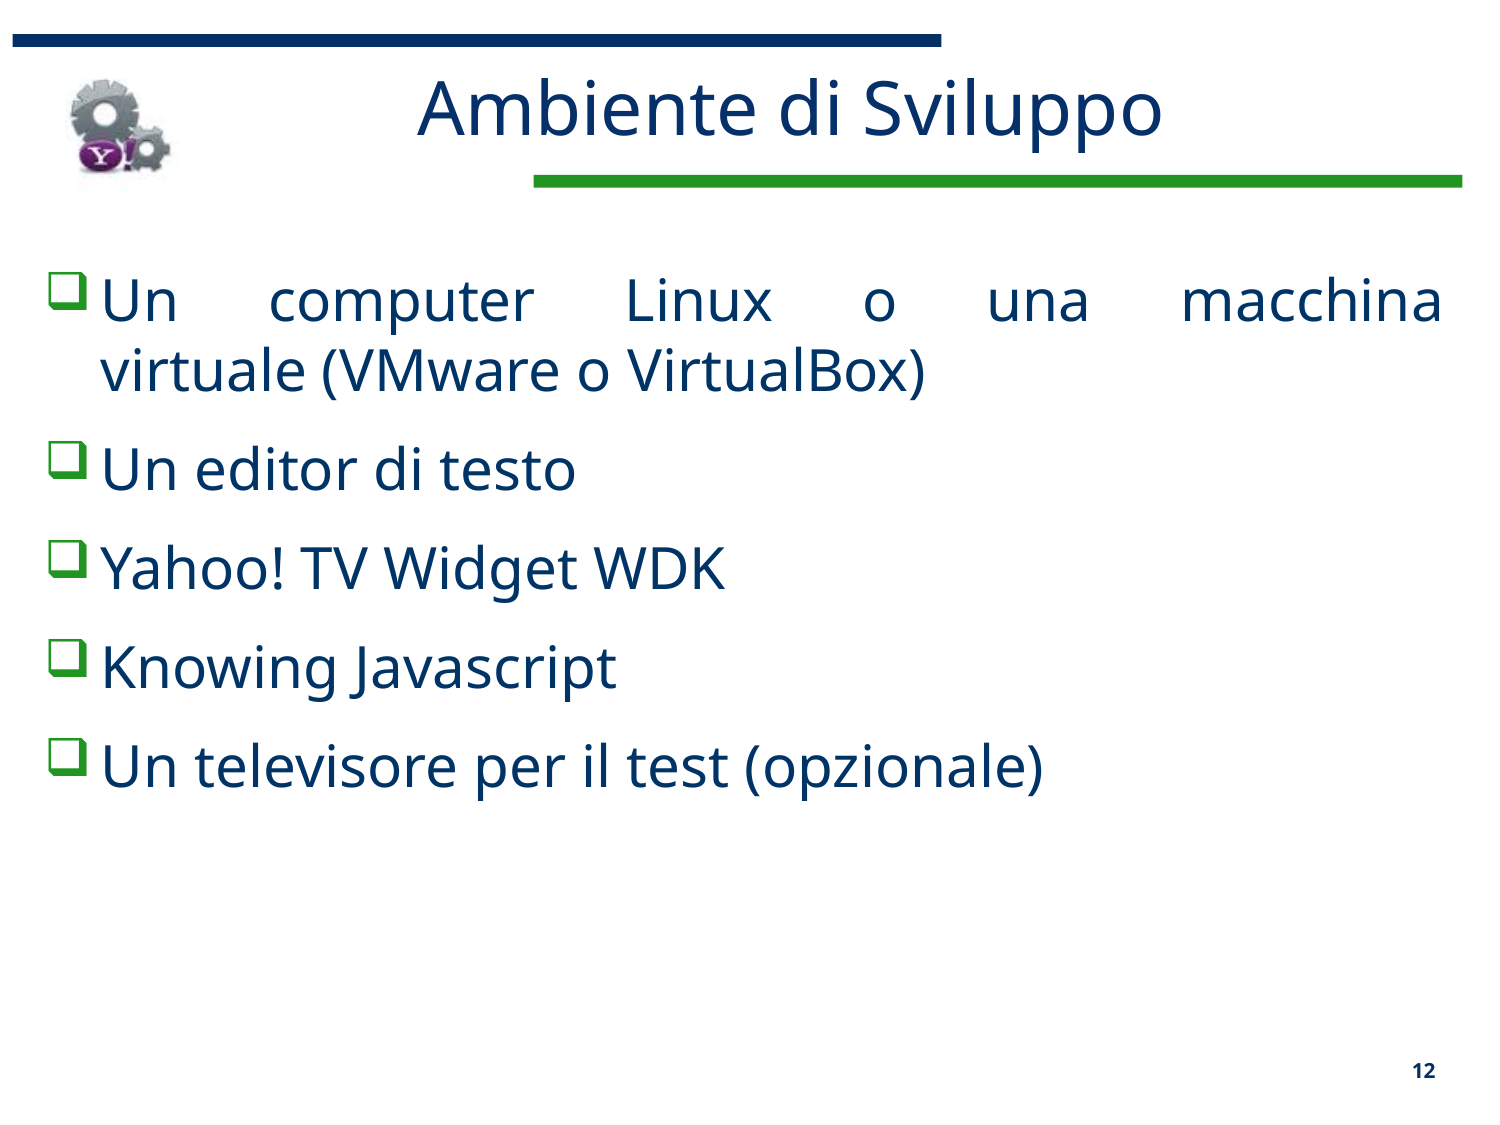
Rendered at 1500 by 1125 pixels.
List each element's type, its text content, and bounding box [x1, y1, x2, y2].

title Ambiente di Sviluppo [137, 49, 1426, 176]
list Un computer Linux o una macchina virtuale (VMware o VirtualBox) Un editor di testo Yahoo! TV Widget WDK Knowing Javascript Un televisore per il test (opzionale) [29, 255, 1459, 858]
picture [52, 66, 179, 192]
